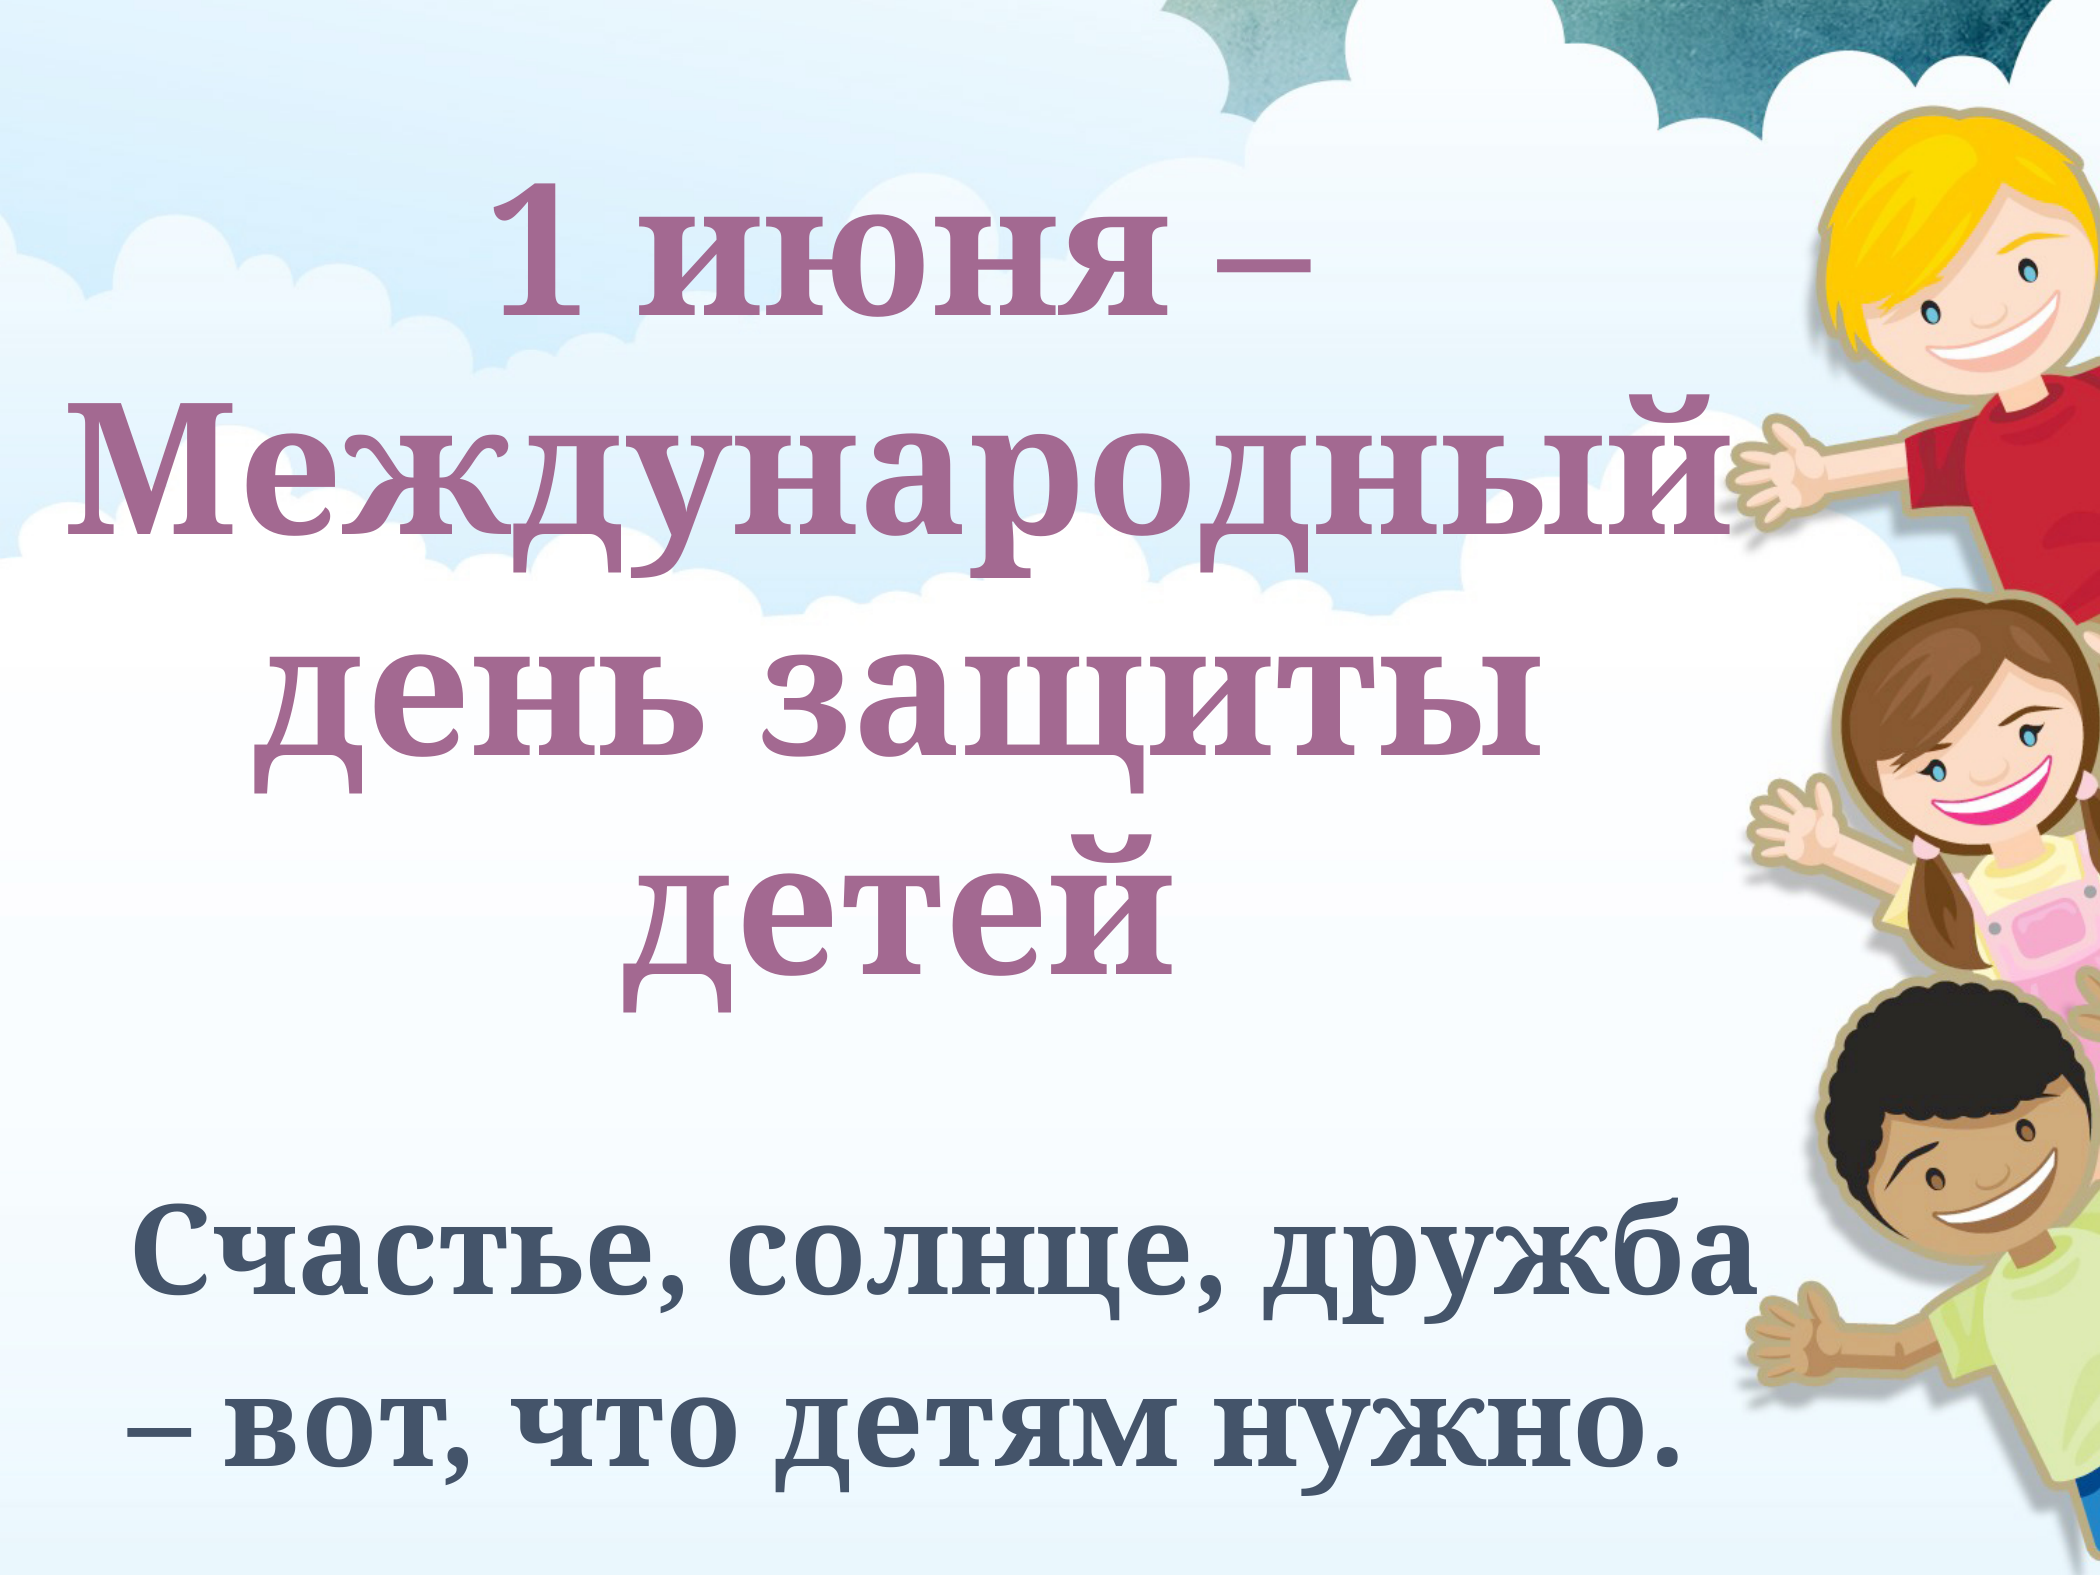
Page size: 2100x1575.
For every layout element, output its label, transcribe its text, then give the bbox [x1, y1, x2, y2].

text_box 1 июня – Международный день защиты детей [0, 124, 1797, 1019]
text_box Счастье, солнце, дружба – вот, что детям нужно. [113, 1139, 1869, 1499]
picture [0, 0, 2100, 1575]
